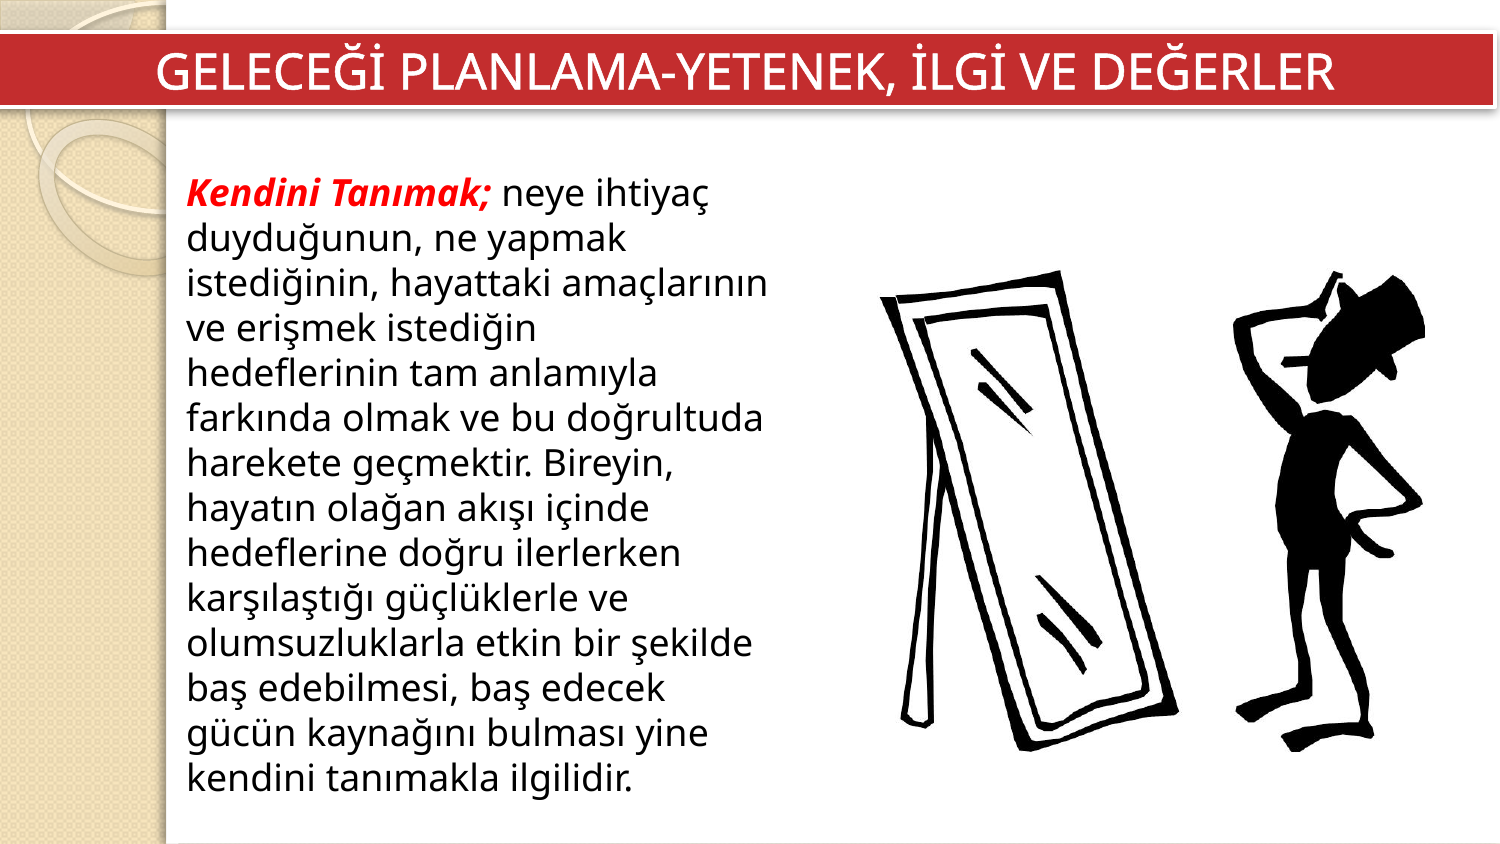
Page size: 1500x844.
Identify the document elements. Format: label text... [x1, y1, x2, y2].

text_box GELECEĞİ PLANLAMA-YETENEK, İLGİ VE DEĞERLER [0, 30, 1497, 109]
text_box Kendini Tanımak; neye ihtiyaç duyduğunun, ne yapmak istediğinin, hayattaki amaçlarının ve erişmek istediğin hedeflerinin tam anlamıyla farkında olmak ve bu doğrultuda harekete geçmektir. Bireyin, hayatın olağan akışı içinde hedeflerine doğru ilerlerken karşılaştığı güçlüklerle ve olumsuzluklarla etkin bir şekilde baş edebilmesi, baş edecek gücün kaynağını bulması yine kendini tanımakla ilgilidir. [171, 161, 798, 807]
picture [876, 268, 1426, 753]
